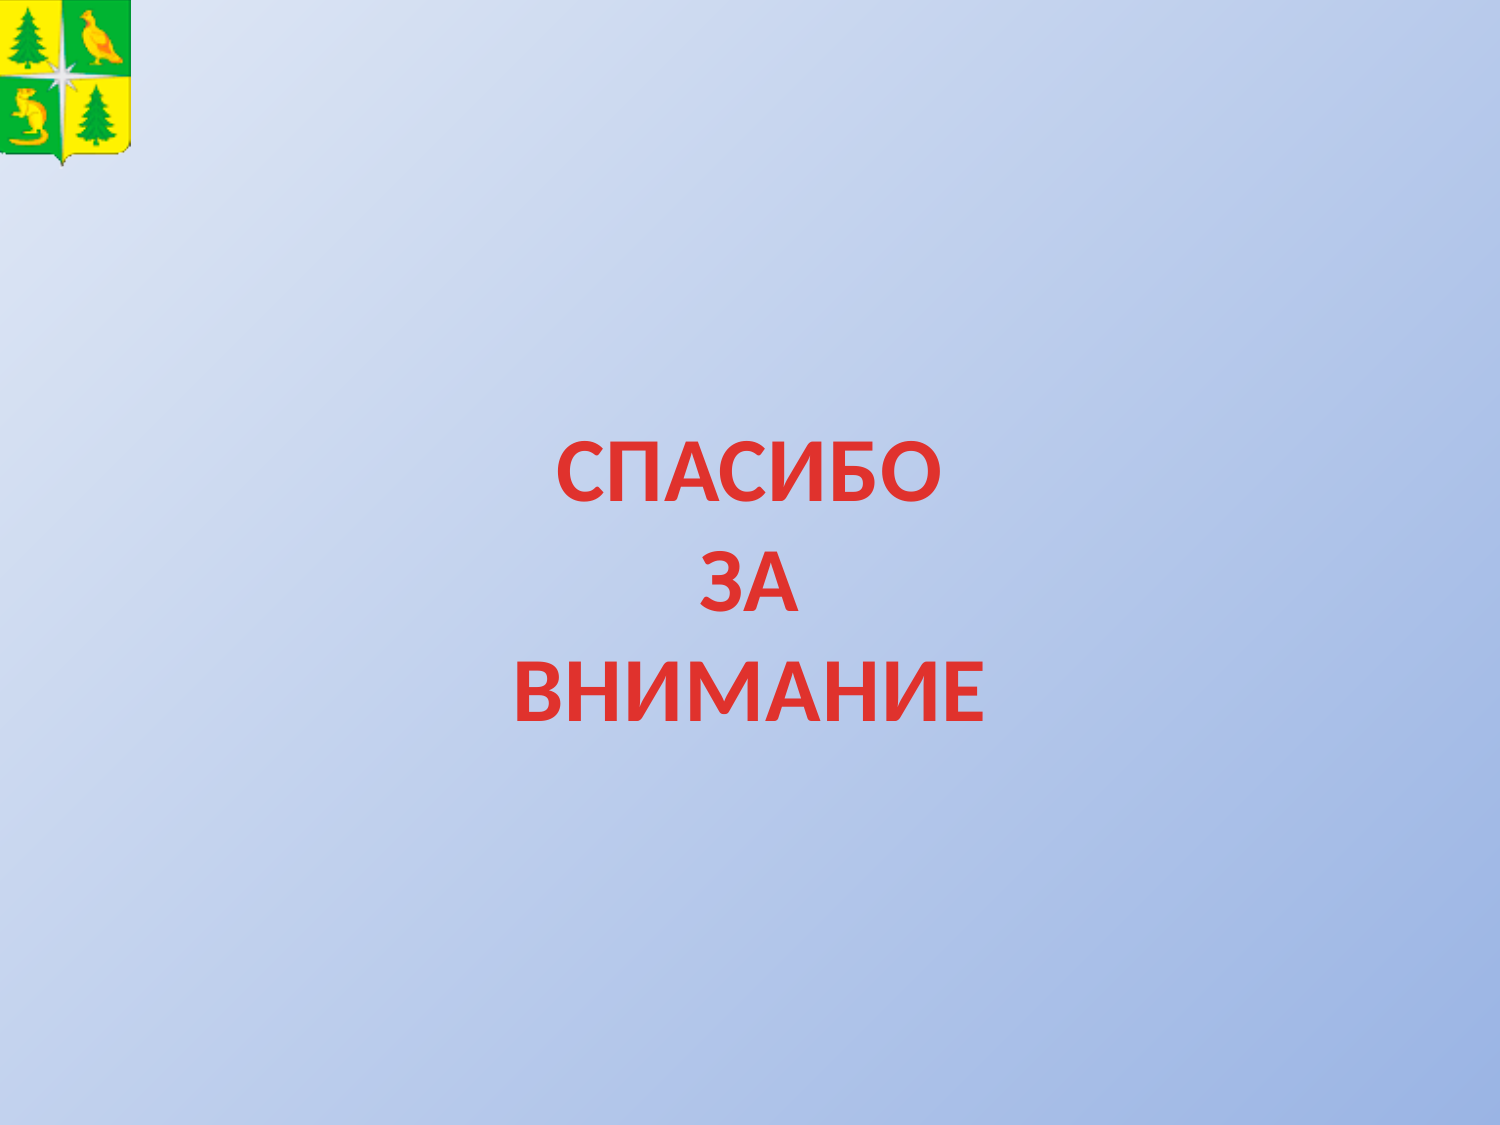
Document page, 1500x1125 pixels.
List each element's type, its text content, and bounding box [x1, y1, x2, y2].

title СПАСИБО ЗА ВНИМАНИЕ [112, 125, 1388, 1024]
picture [0, 0, 131, 169]
